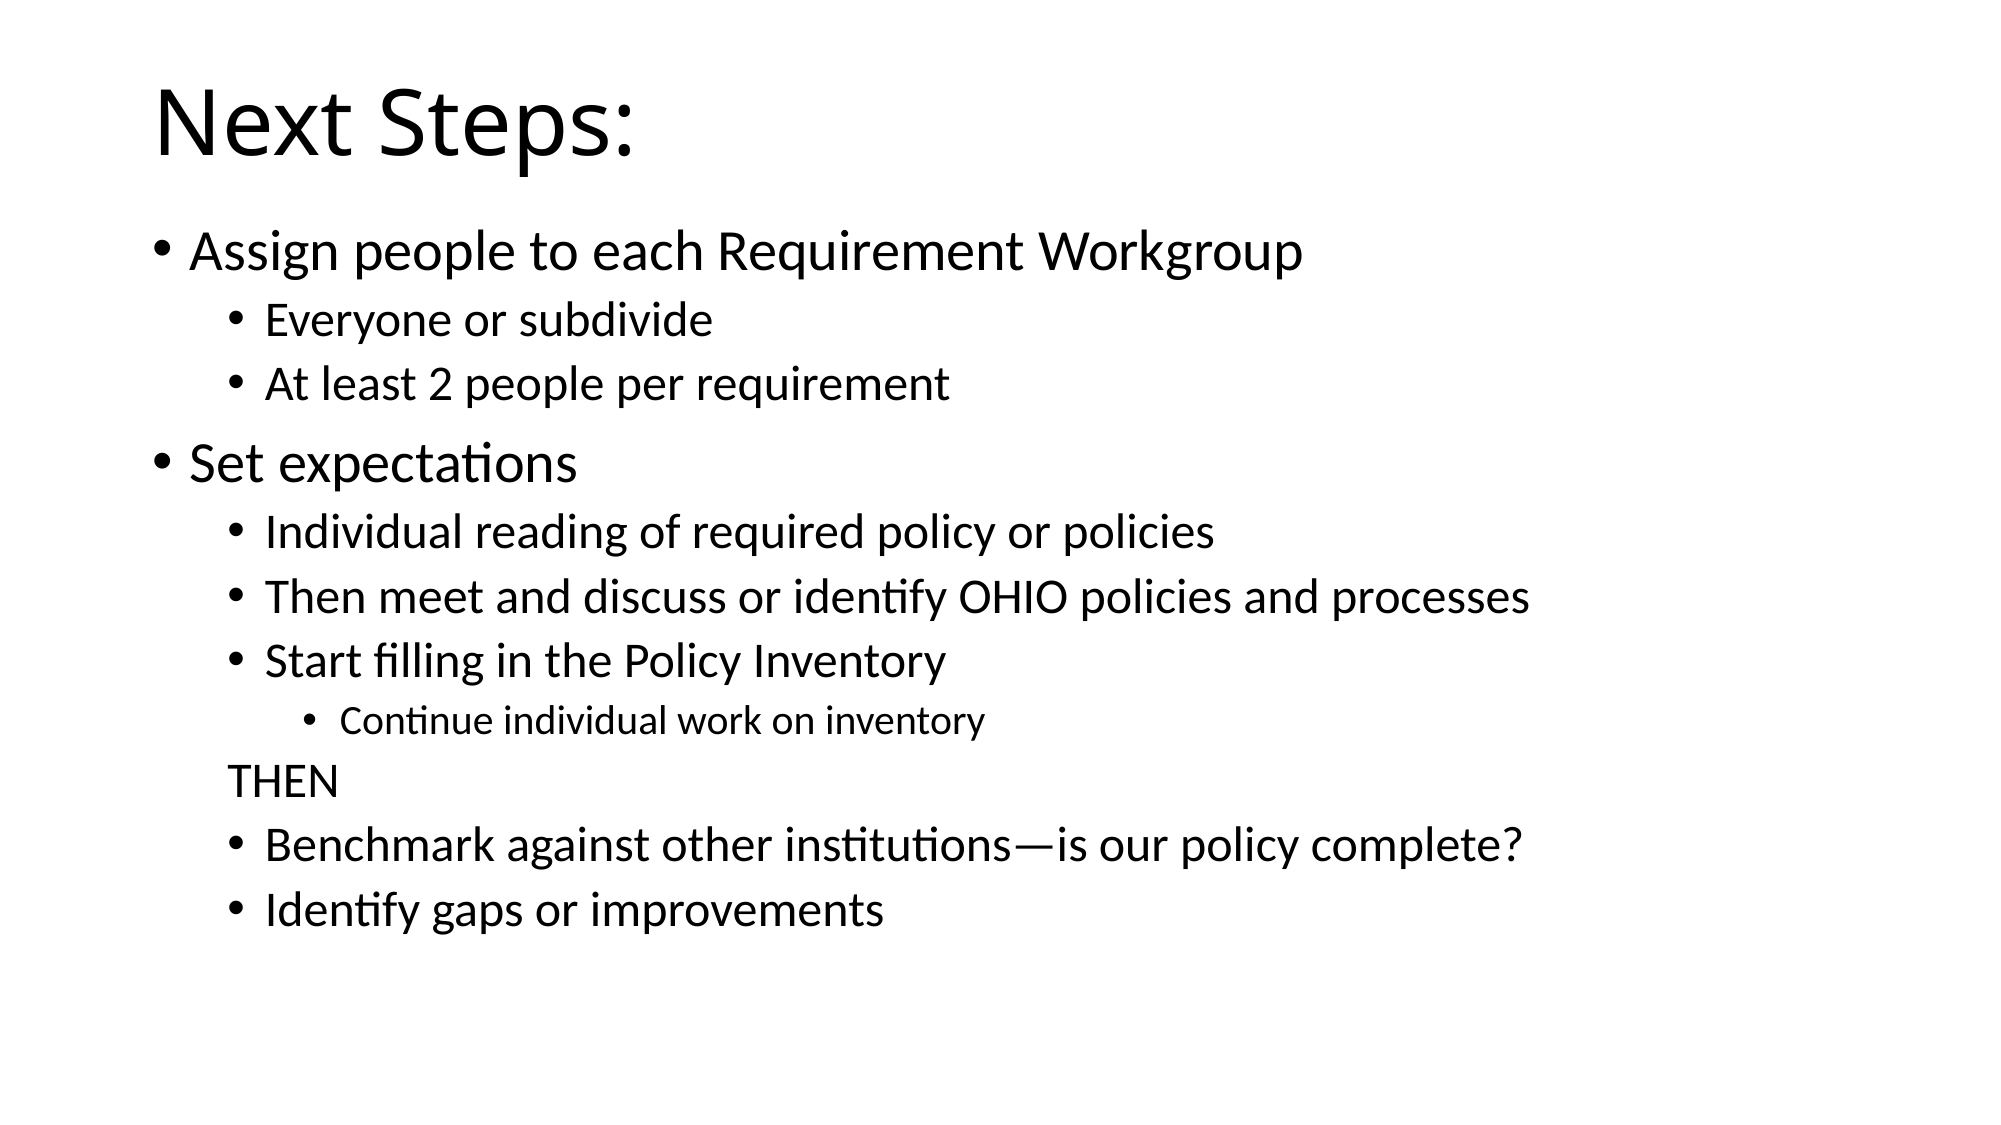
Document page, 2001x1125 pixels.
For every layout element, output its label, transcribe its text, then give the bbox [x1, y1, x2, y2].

title Next Steps: [137, 59, 1863, 193]
list Assign people to each Requirement Workgroup Everyone or subdivide At least 2 people per requirement Set expectations Individual reading of required policy or policies Then meet and discuss or identify OHIO policies and processes Start filling in the Policy Inventory Continue individual work on inventory THEN Benchmark against other institutions—is our policy complete? Identify gaps or improvements [137, 212, 1863, 1014]
